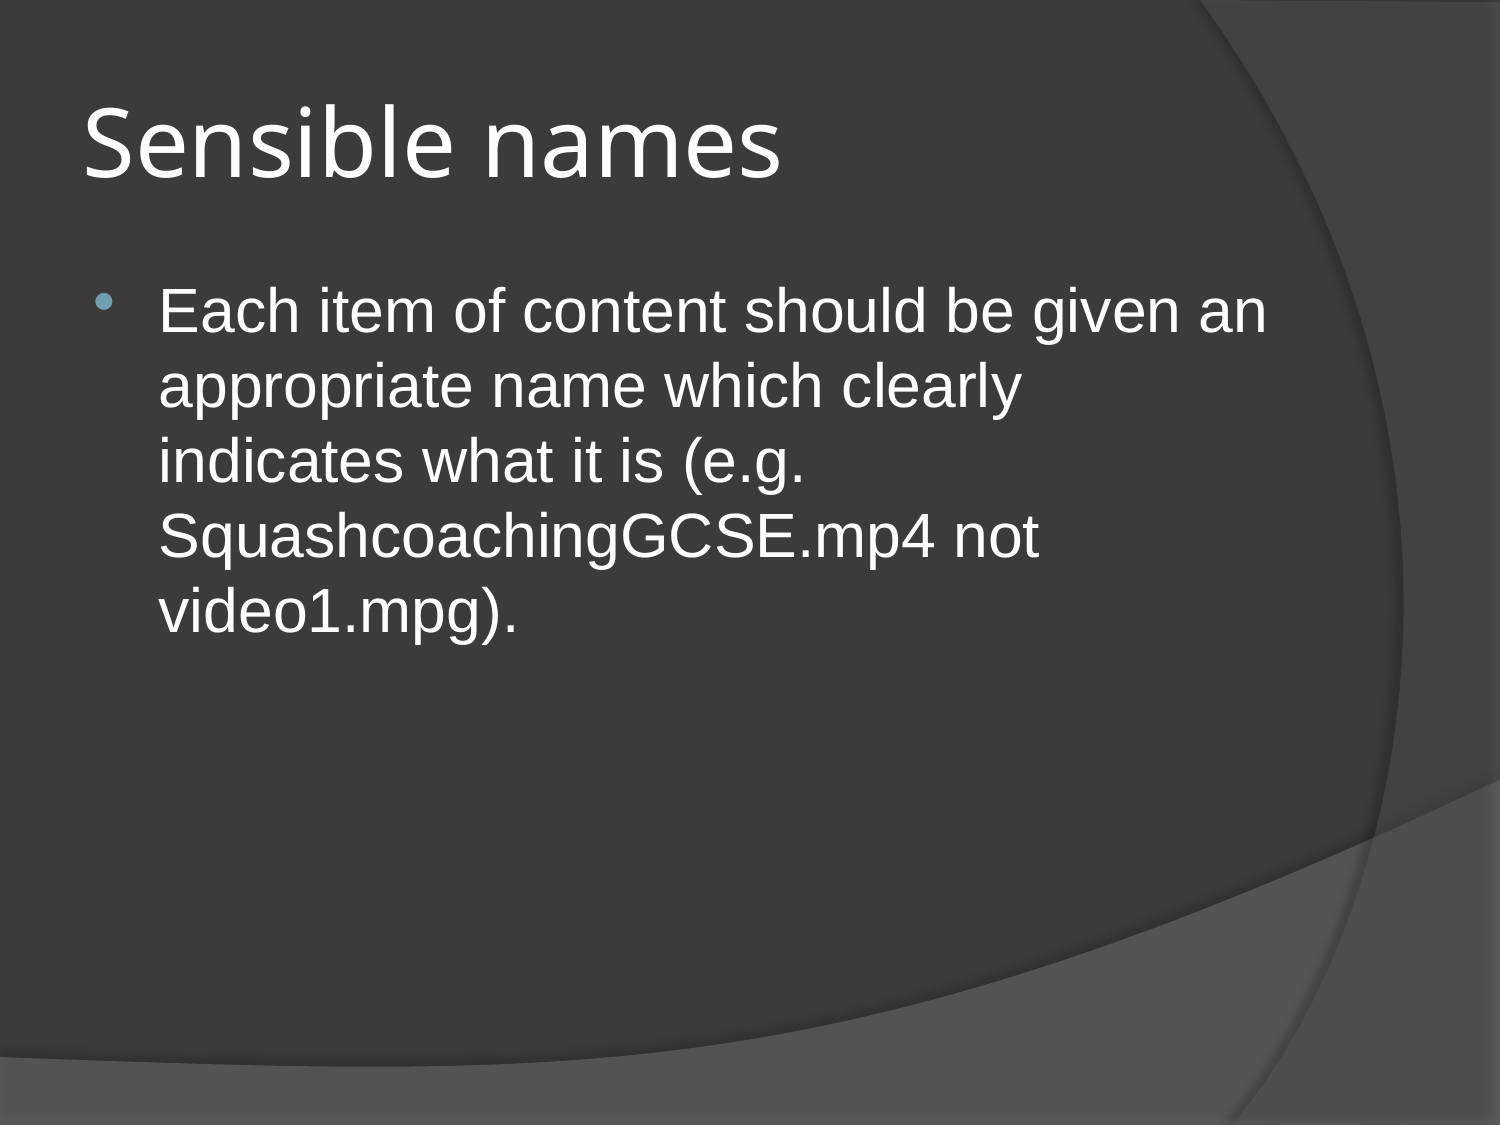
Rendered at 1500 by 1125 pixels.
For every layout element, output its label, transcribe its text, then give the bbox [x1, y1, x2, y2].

title Sensible names [75, 45, 1300, 233]
list Each item of content should be given an appropriate name which clearly indicates what it is (e.g. SquashcoachingGCSE.mp4 not video1.mpg). [75, 262, 1300, 1005]
